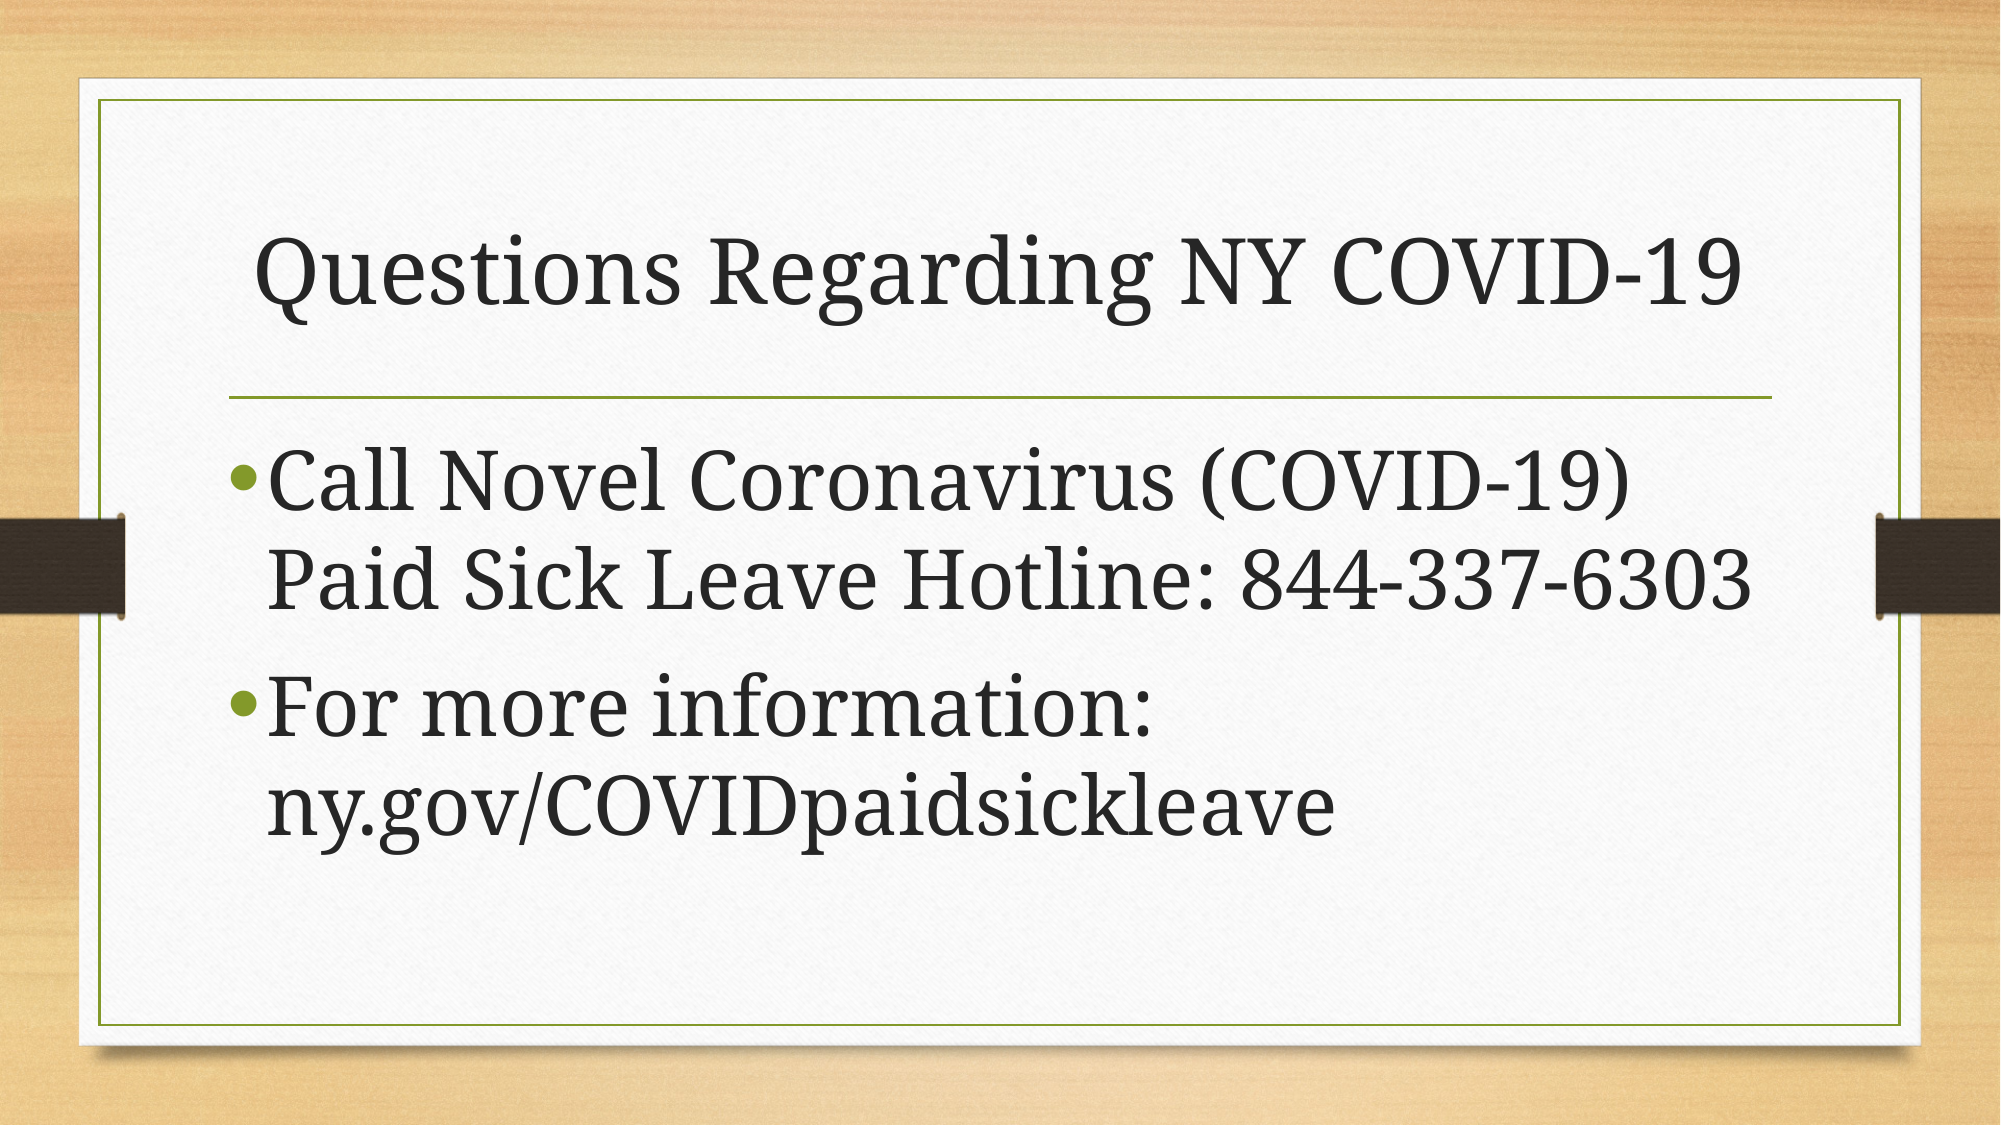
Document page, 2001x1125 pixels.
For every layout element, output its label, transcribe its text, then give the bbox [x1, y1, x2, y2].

list Call Novel Coronavirus (COVID-19) Paid Sick Leave Hotline: 844-337-6303 For more information: ny.gov/COVIDpaidsickleave [212, 419, 1788, 964]
picture [0, 0, 2001, 1125]
title Questions Regarding NY COVID-19 [212, 161, 1788, 375]
